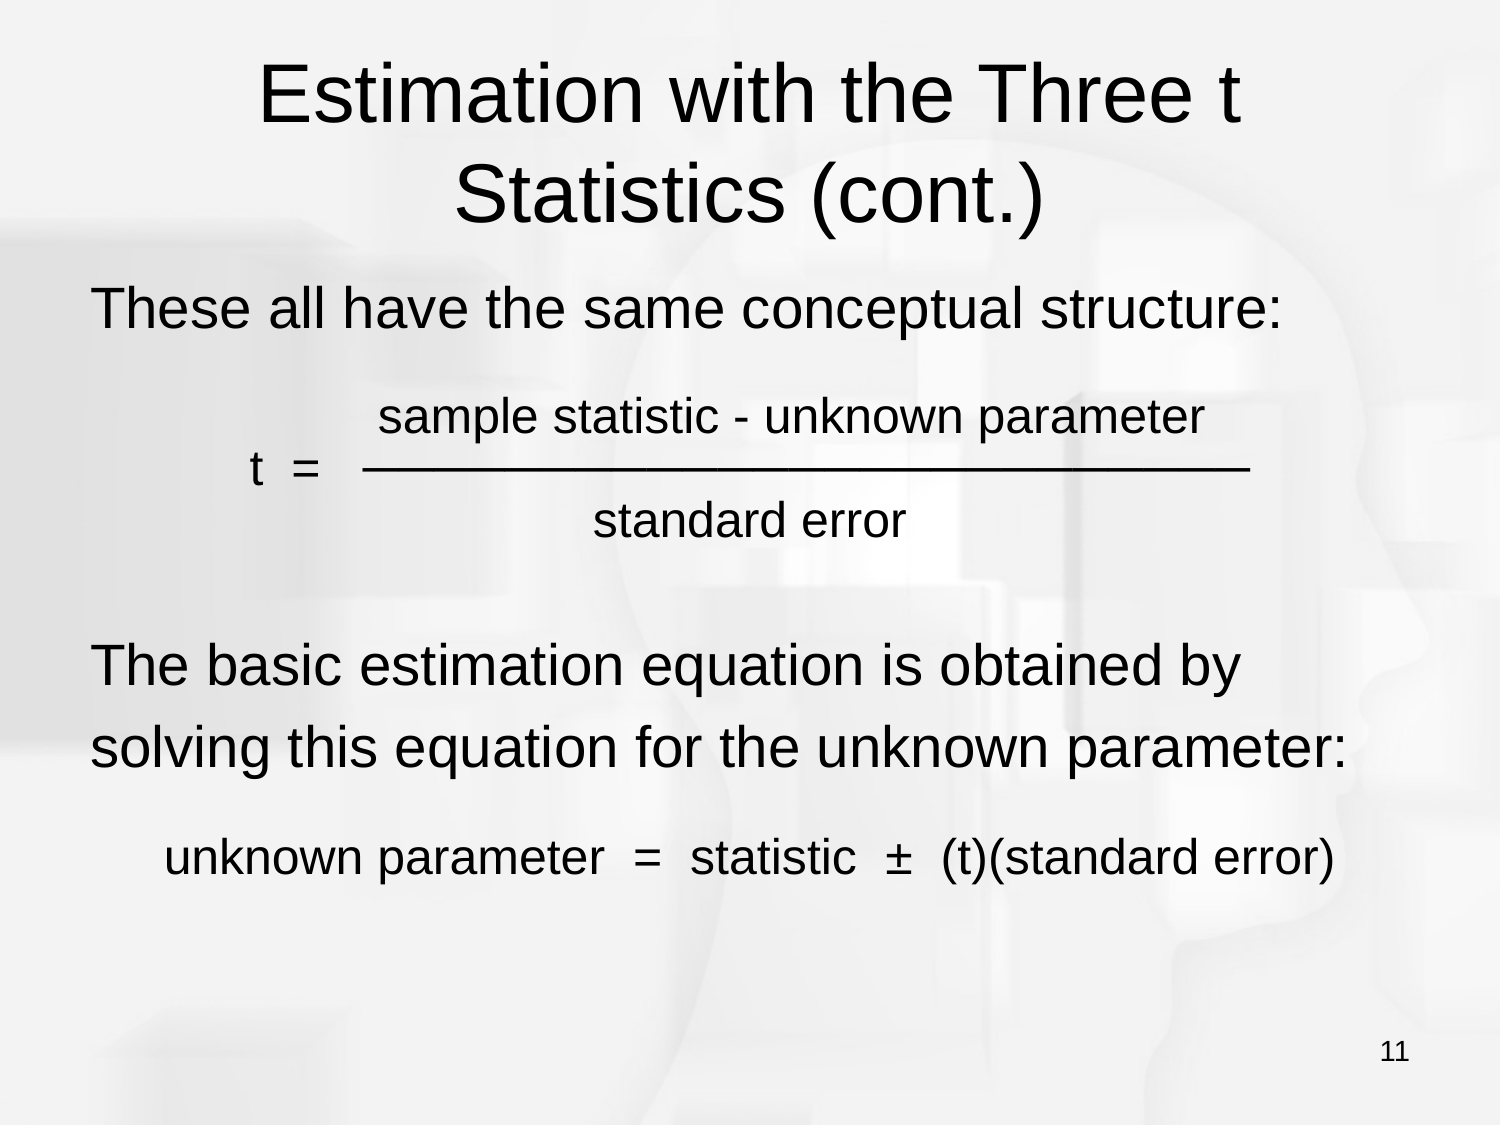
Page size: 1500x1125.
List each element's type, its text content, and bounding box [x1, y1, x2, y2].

title Estimation with the Three t Statistics (cont.) [74, 44, 1426, 233]
slide_number 11 [1074, 1024, 1426, 1103]
picture [0, 0, 1500, 1125]
list These all have the same conceptual structure: sample statistic - unknown parameter t = ───────────────────────── standard error The basic estimation equation is obtained by solving this equation for the unknown parameter: unknown parameter = statistic ± (t)(standard error) [74, 262, 1426, 1006]
